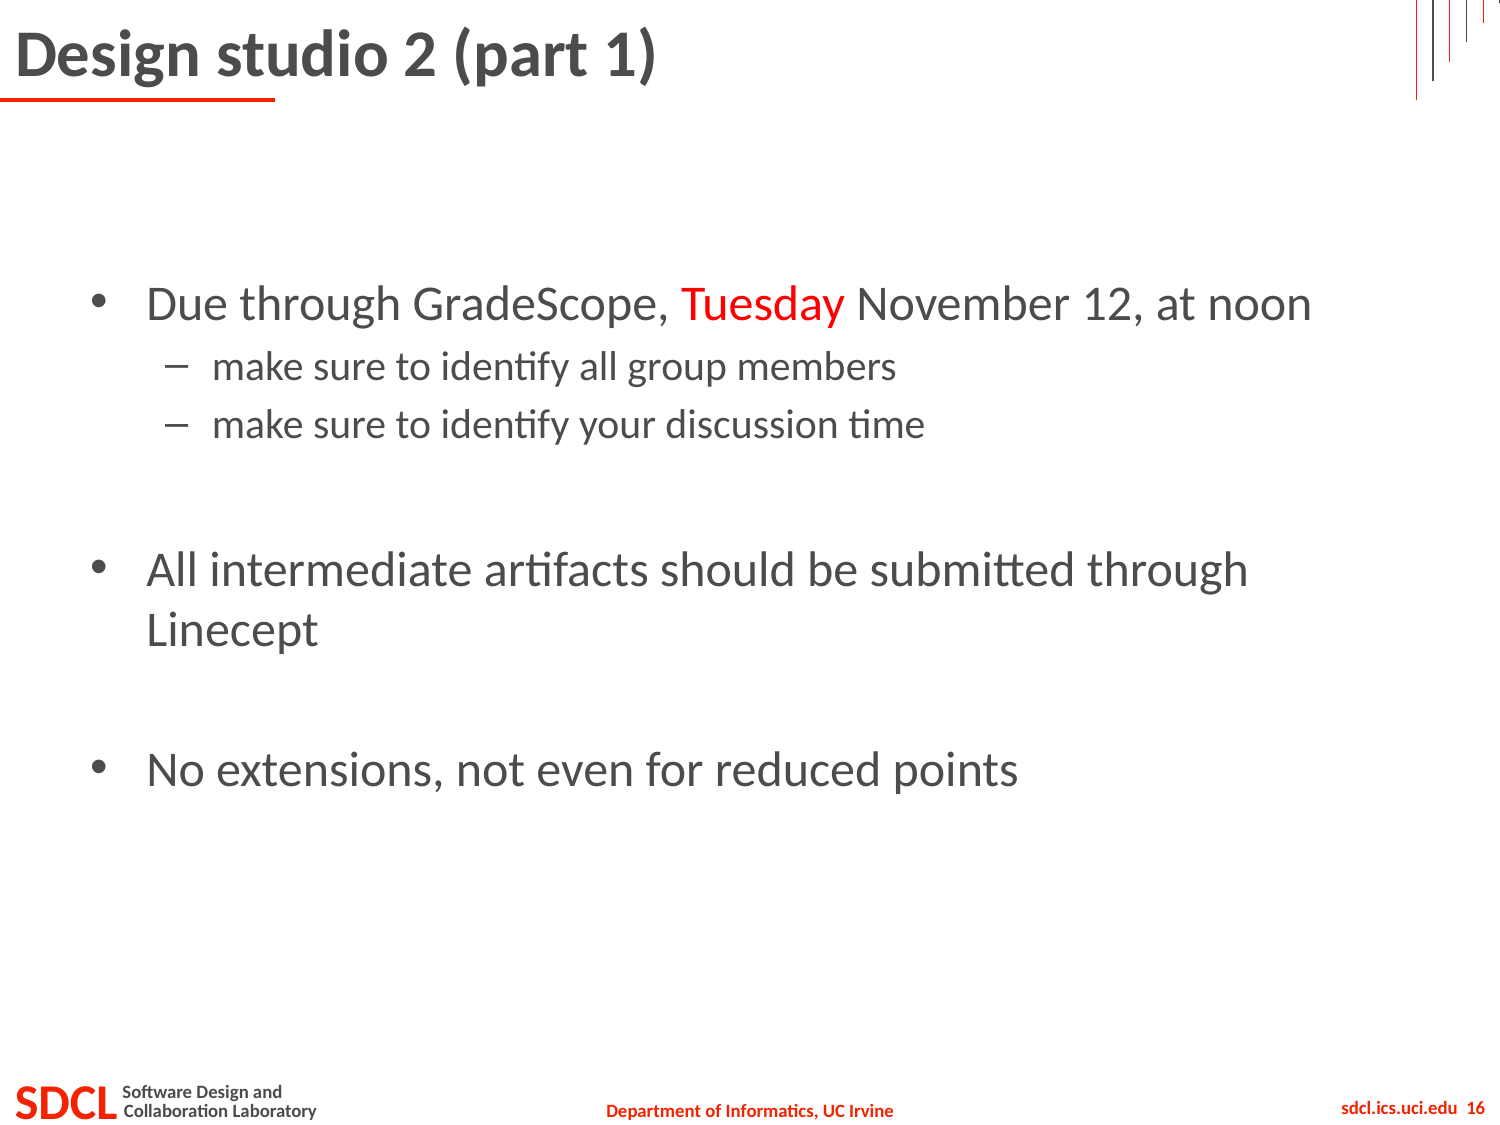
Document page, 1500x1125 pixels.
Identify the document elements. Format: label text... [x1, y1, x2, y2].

list Due through GradeScope, Tuesday November 12, at noon make sure to identify all group members make sure to identify your discussion time All intermediate artifacts should be submitted through Linecept No extensions, not even for reduced points [75, 262, 1417, 1005]
title Design studio 2 (part 1) [0, 0, 1350, 100]
